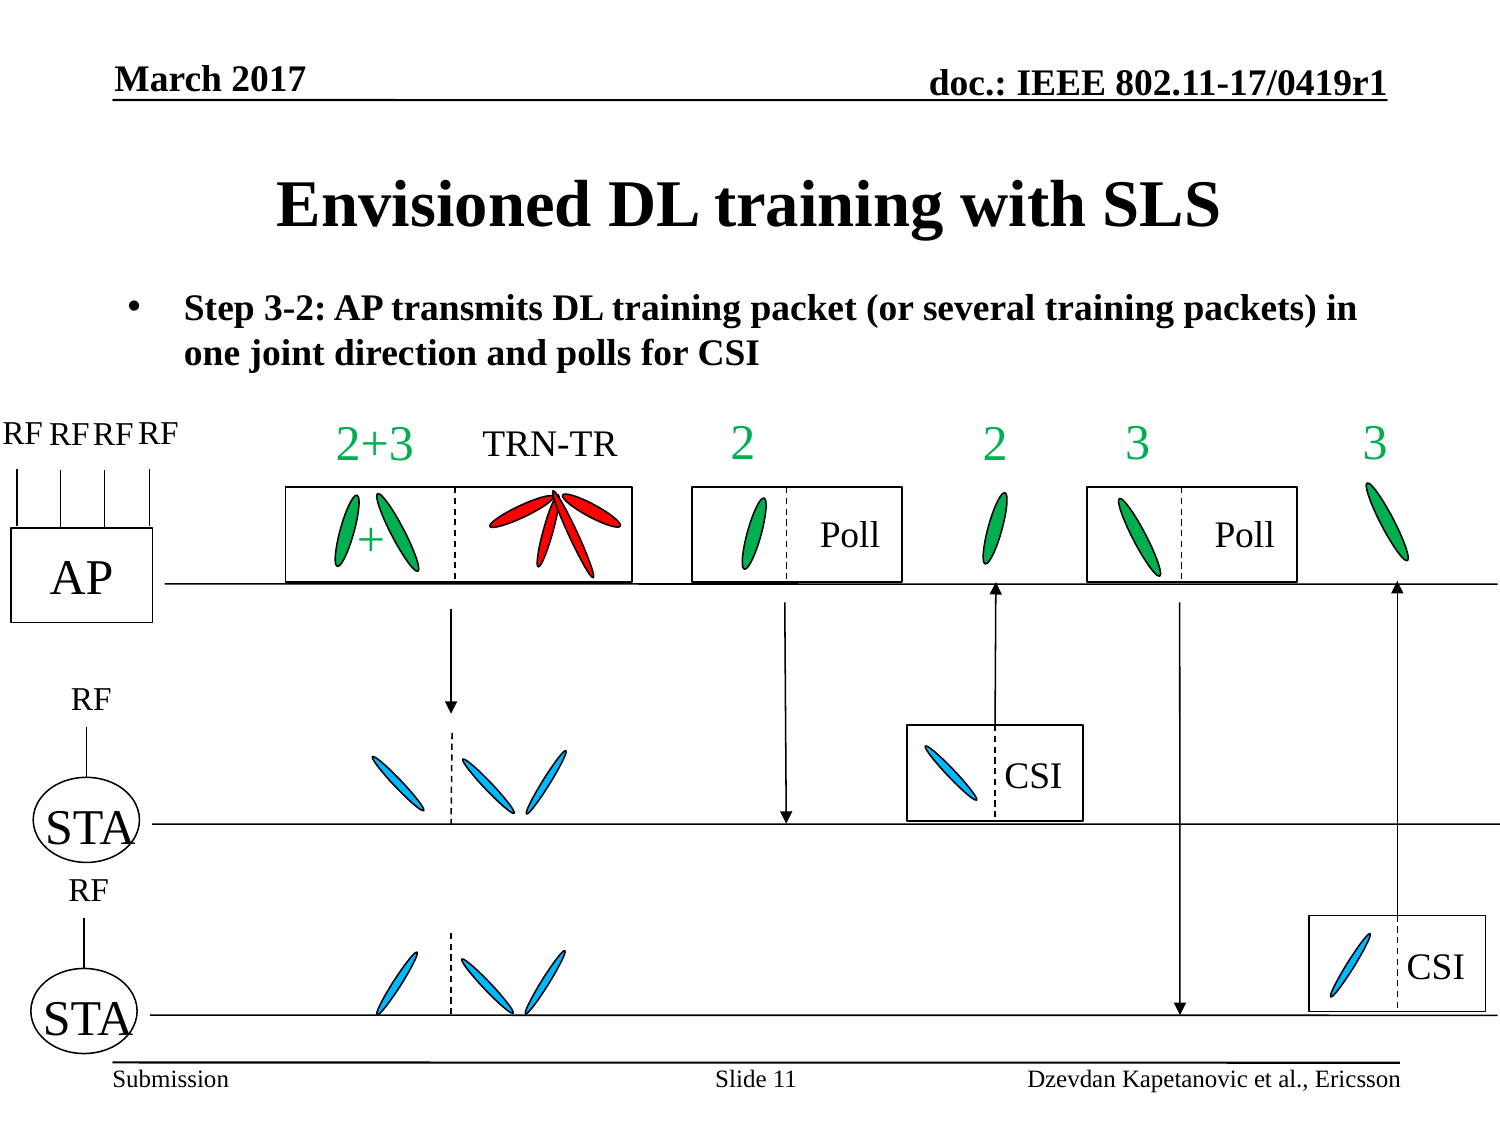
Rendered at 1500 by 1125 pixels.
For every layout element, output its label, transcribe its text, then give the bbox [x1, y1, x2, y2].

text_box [691, 401, 903, 824]
list Step 3-2: AP transmits DL training packet (or several training packets) in one joint direction and polls for CSI [112, 274, 1388, 387]
text_box [461, 959, 514, 1013]
text_box [376, 952, 418, 1013]
text_box [462, 759, 515, 814]
text_box [526, 750, 567, 814]
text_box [1308, 580, 1486, 1012]
text_box 2+3 [320, 403, 429, 478]
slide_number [114, 54, 423, 100]
text_box [525, 950, 566, 1013]
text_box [0, 404, 195, 623]
text_box TRN-TR [467, 411, 633, 471]
slide_number Slide 11 [712, 1061, 800, 1123]
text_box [1086, 401, 1298, 1016]
footer Dzevdan Kapetanovic et al., Ericsson [878, 1061, 1402, 1093]
text_box 2 [967, 402, 1023, 478]
title Envisioned DL training with SLS [112, 112, 1388, 274]
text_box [30, 777, 153, 863]
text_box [27, 968, 151, 1054]
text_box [907, 581, 1081, 822]
text_box [983, 492, 1007, 564]
text_box [1366, 483, 1409, 561]
text_box [372, 756, 424, 811]
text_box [285, 486, 633, 592]
text_box RF [53, 871, 125, 916]
text_box 3 [1347, 402, 1403, 477]
text_box RF [55, 669, 127, 725]
